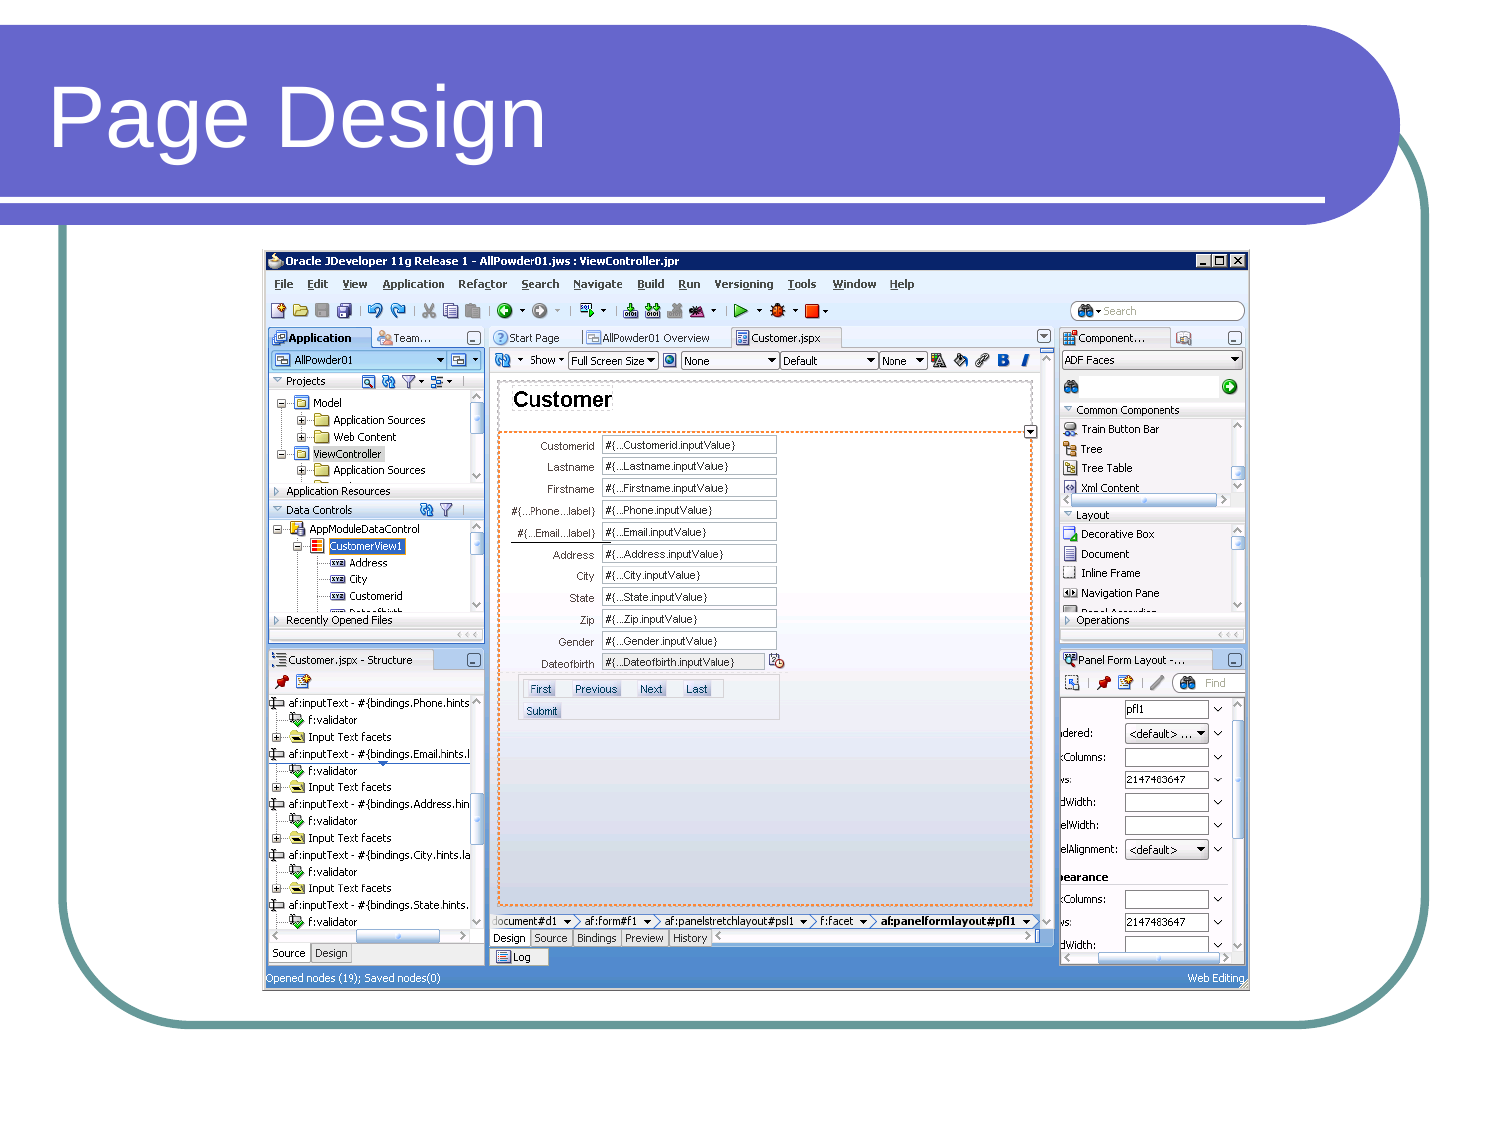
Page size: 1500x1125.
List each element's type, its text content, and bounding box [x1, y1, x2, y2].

title Page Design [31, 37, 1348, 188]
picture [262, 249, 1251, 991]
